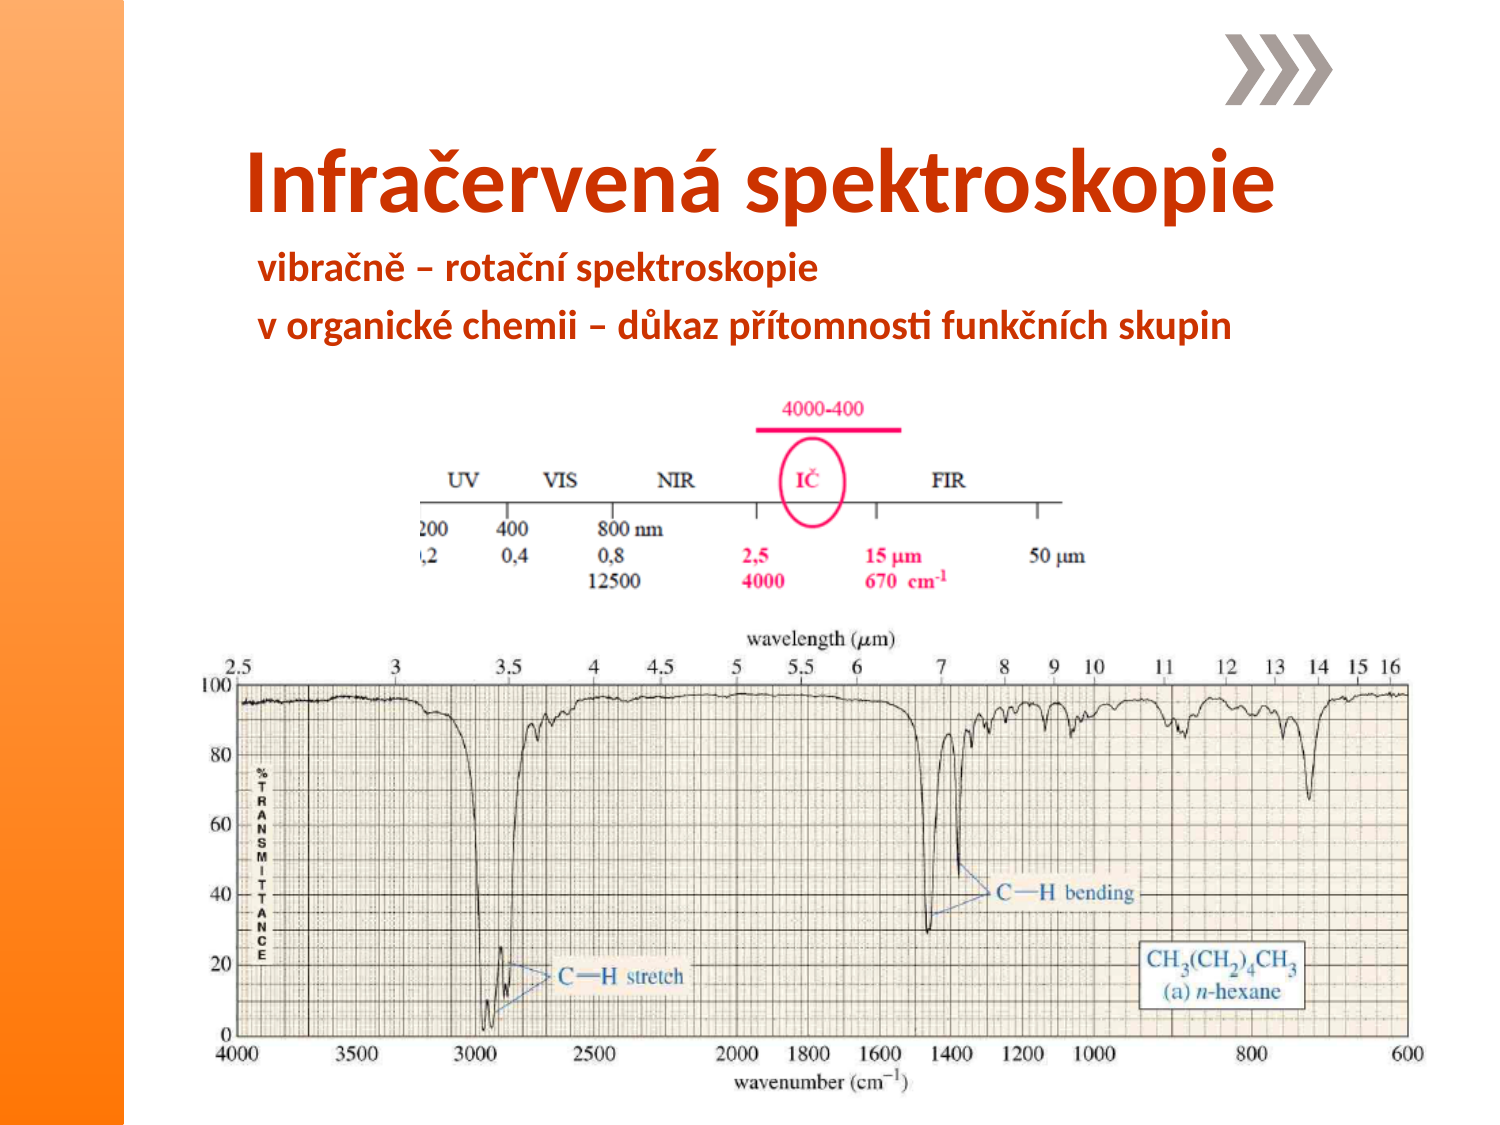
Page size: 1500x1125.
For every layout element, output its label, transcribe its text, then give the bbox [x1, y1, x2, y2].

picture [170, 400, 1455, 1110]
subtitle Infračervená spektroskopie vibračně – rotační spektroskopie v organické chemii – důkaz přítomnosti funkčních skupin [194, 113, 1294, 402]
